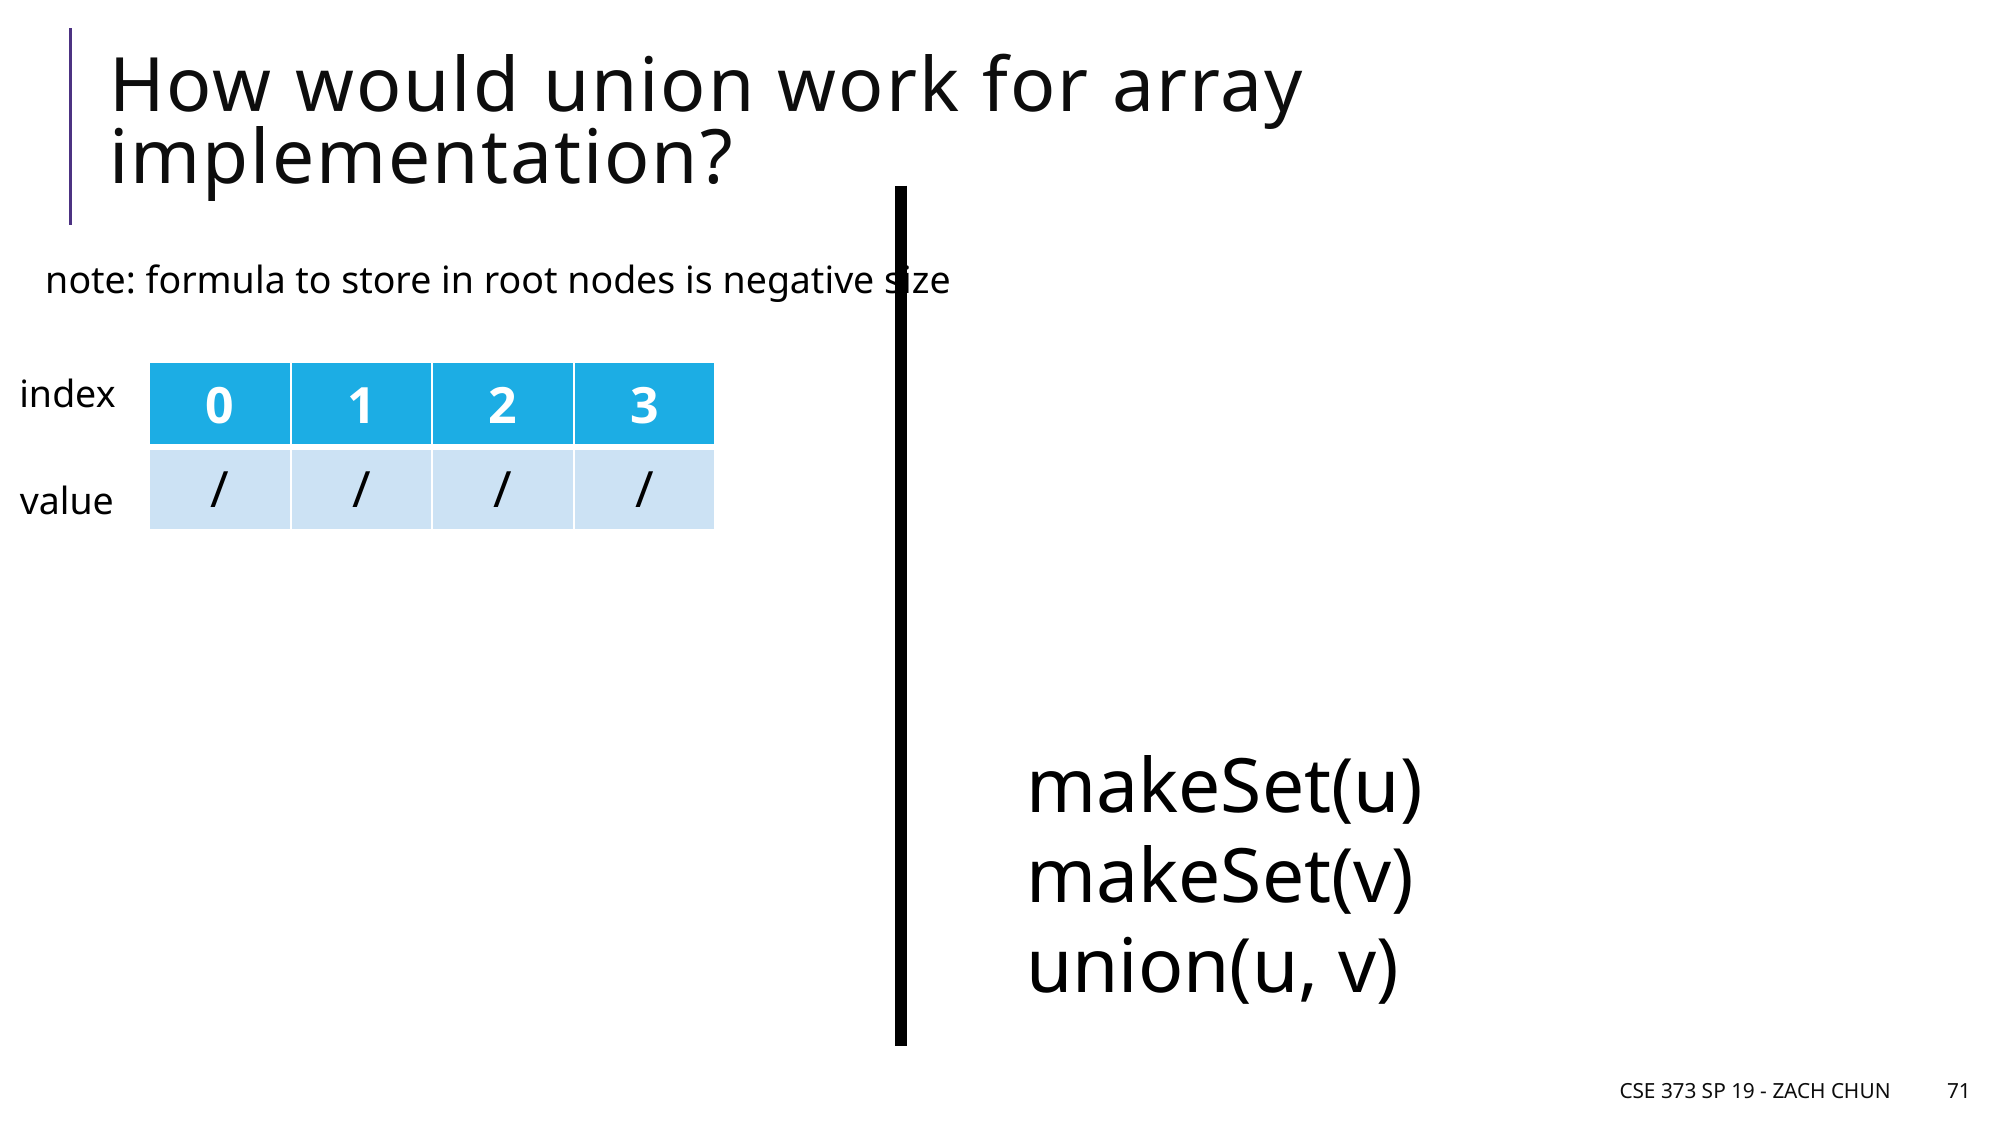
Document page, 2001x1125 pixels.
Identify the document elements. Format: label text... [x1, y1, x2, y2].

table_header 0 [150, 363, 290, 444]
text_box makeSet(u) makeSet(v) union(u, v) [1011, 729, 1514, 1015]
table_cell / [433, 450, 573, 529]
table_header 3 [575, 363, 714, 444]
table_header 1 [292, 363, 431, 444]
table_header 2 [433, 363, 573, 444]
table_cell / [292, 450, 431, 529]
text_box index [4, 362, 131, 423]
title How would union work for array implementation? [94, 43, 1930, 210]
slide_number 71 [1916, 1069, 1986, 1115]
table_cell / [575, 450, 714, 529]
text_box note: formula to store in root nodes is negative size [30, 248, 895, 309]
footer CSE 373 SP 19 - Zach Chun [937, 1069, 1906, 1115]
table_cell / [150, 450, 290, 529]
text_box note: formula to store in root nodes is negative size [908, 248, 967, 309]
text_box value [5, 469, 129, 530]
